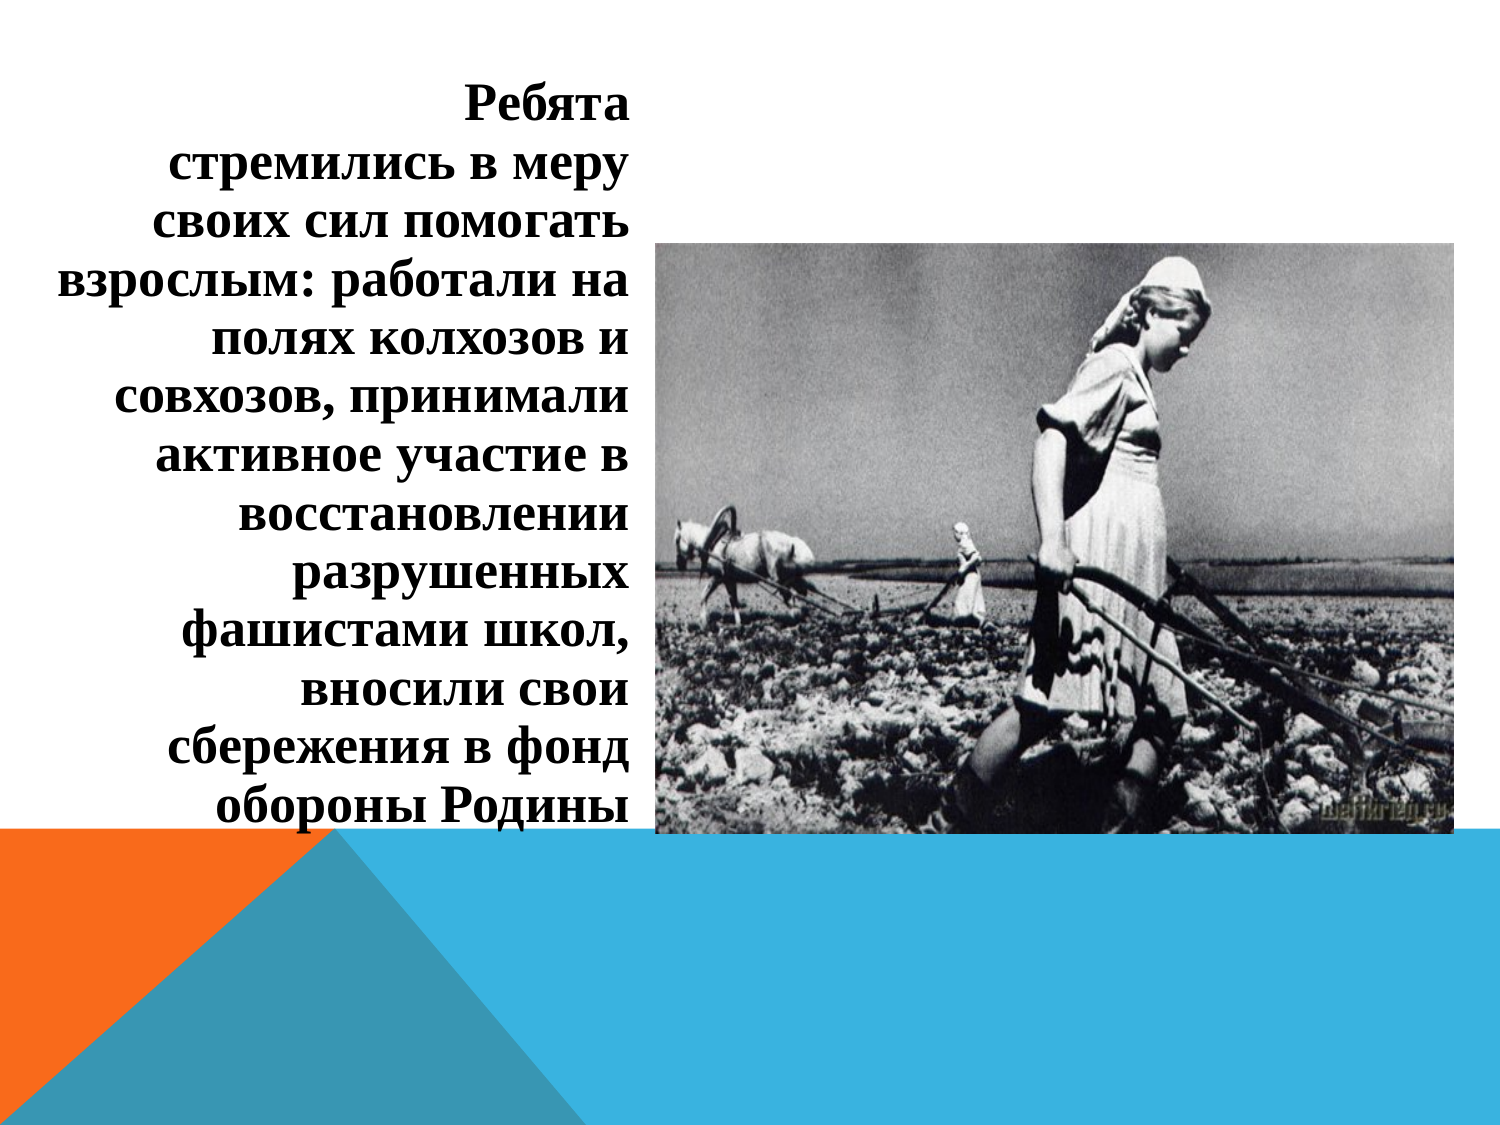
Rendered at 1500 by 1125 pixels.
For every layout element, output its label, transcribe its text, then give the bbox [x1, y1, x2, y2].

list Ребята стремились в меру своих сил помогать взрослым: работали на полях колхозов и совхозов, принимали активное участие в восстановлении разрушенных фашистами школ, вносили свои сбережения в фонд обороны Родины [29, 66, 646, 1040]
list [655, 243, 1454, 835]
